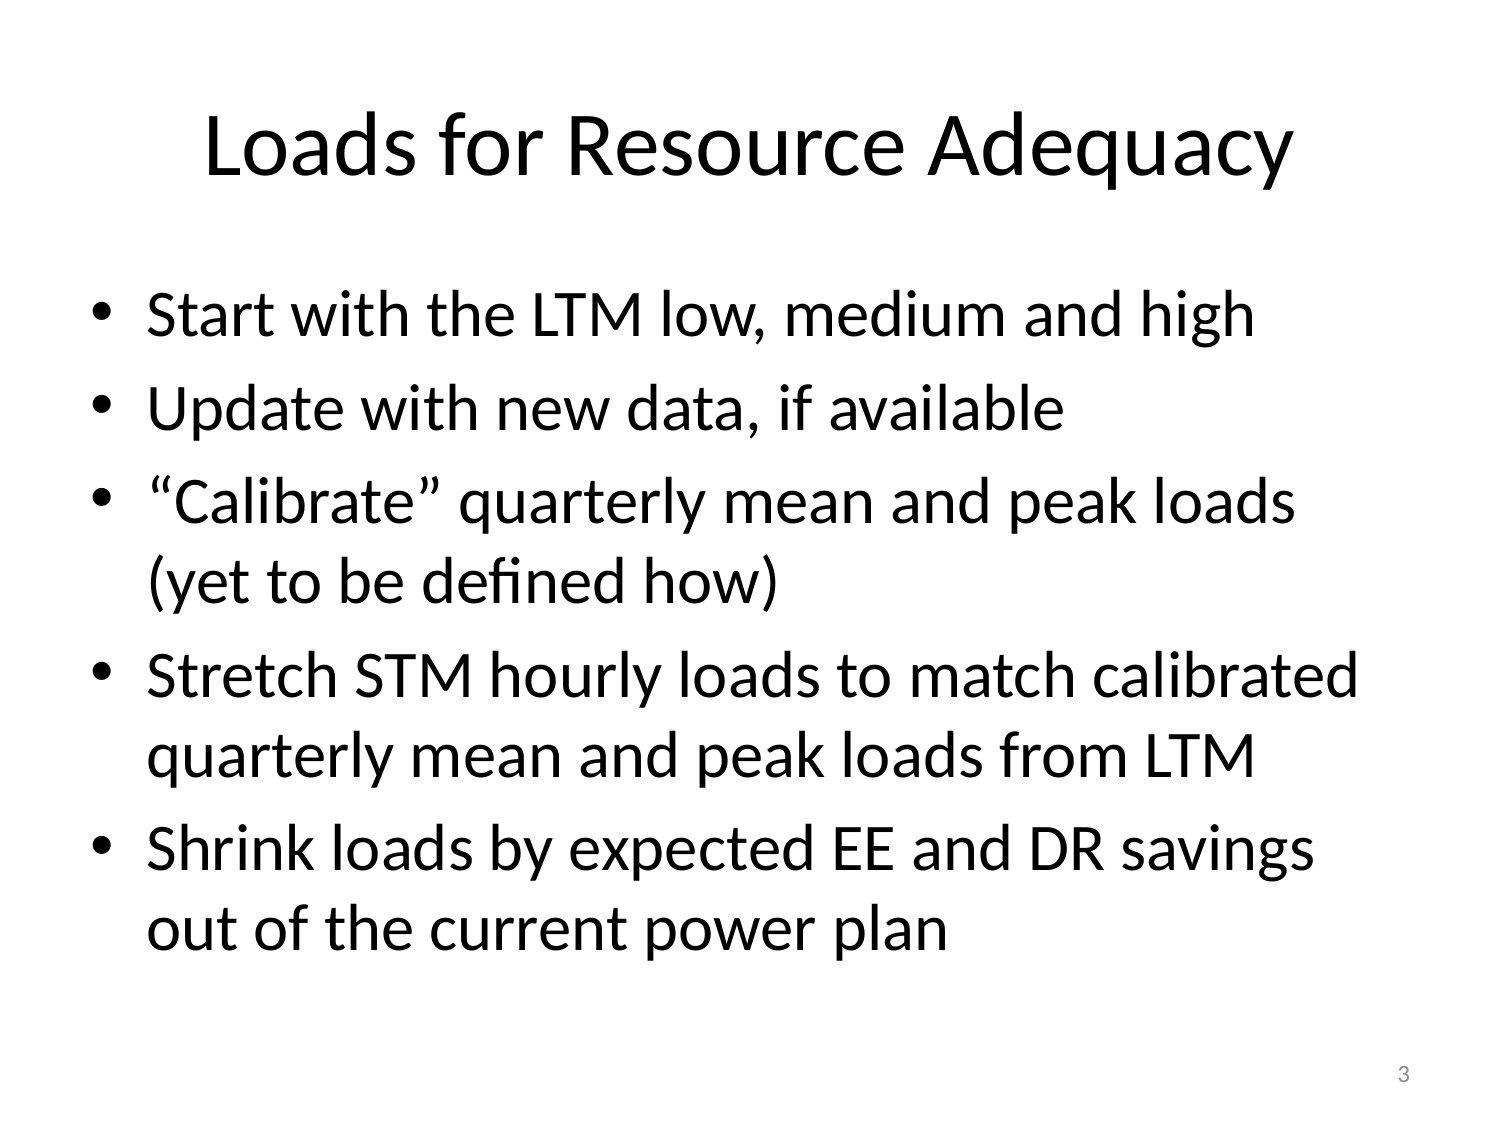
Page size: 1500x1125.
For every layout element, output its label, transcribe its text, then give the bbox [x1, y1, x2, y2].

list Start with the LTM low, medium and high Update with new data, if available “Calibrate” quarterly mean and peak loads (yet to be defined how) Stretch STM hourly loads to match calibrated quarterly mean and peak loads from LTM Shrink loads by expected EE and DR savings out of the current power plan [75, 262, 1425, 1005]
slide_number 3 [1074, 1042, 1425, 1103]
title Loads for Resource Adequacy [75, 45, 1425, 233]
